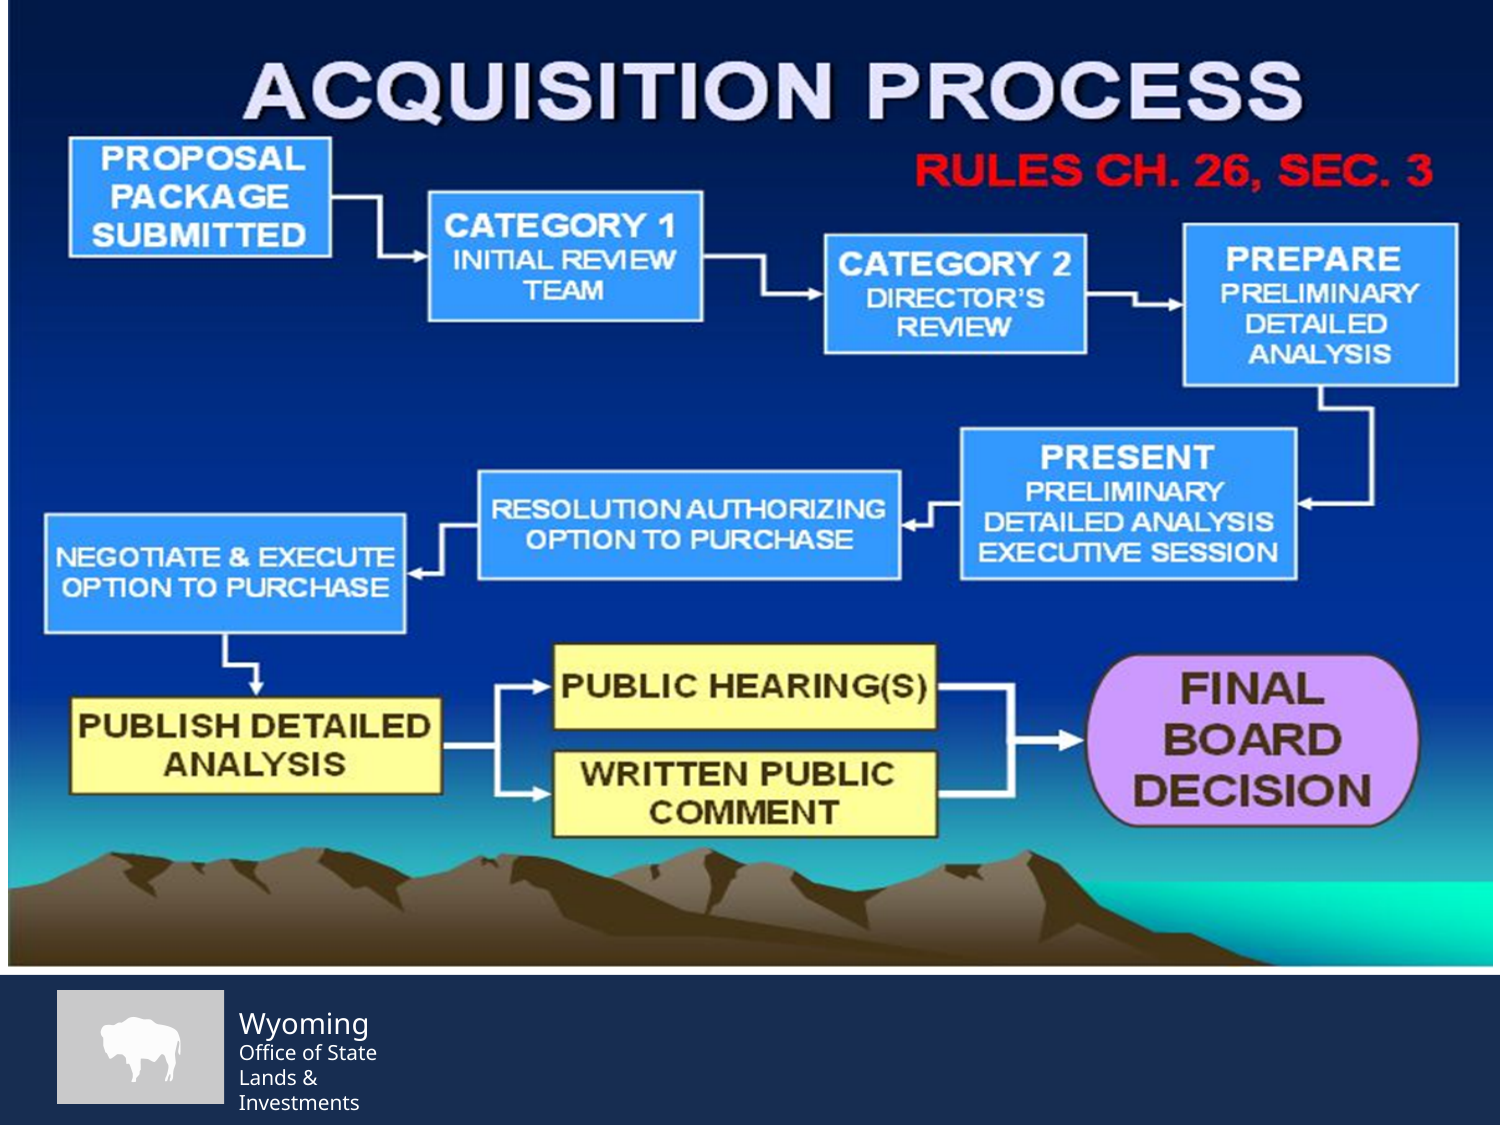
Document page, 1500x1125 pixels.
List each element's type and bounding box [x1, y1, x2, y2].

picture [57, 990, 225, 1104]
picture [7, 0, 1494, 969]
